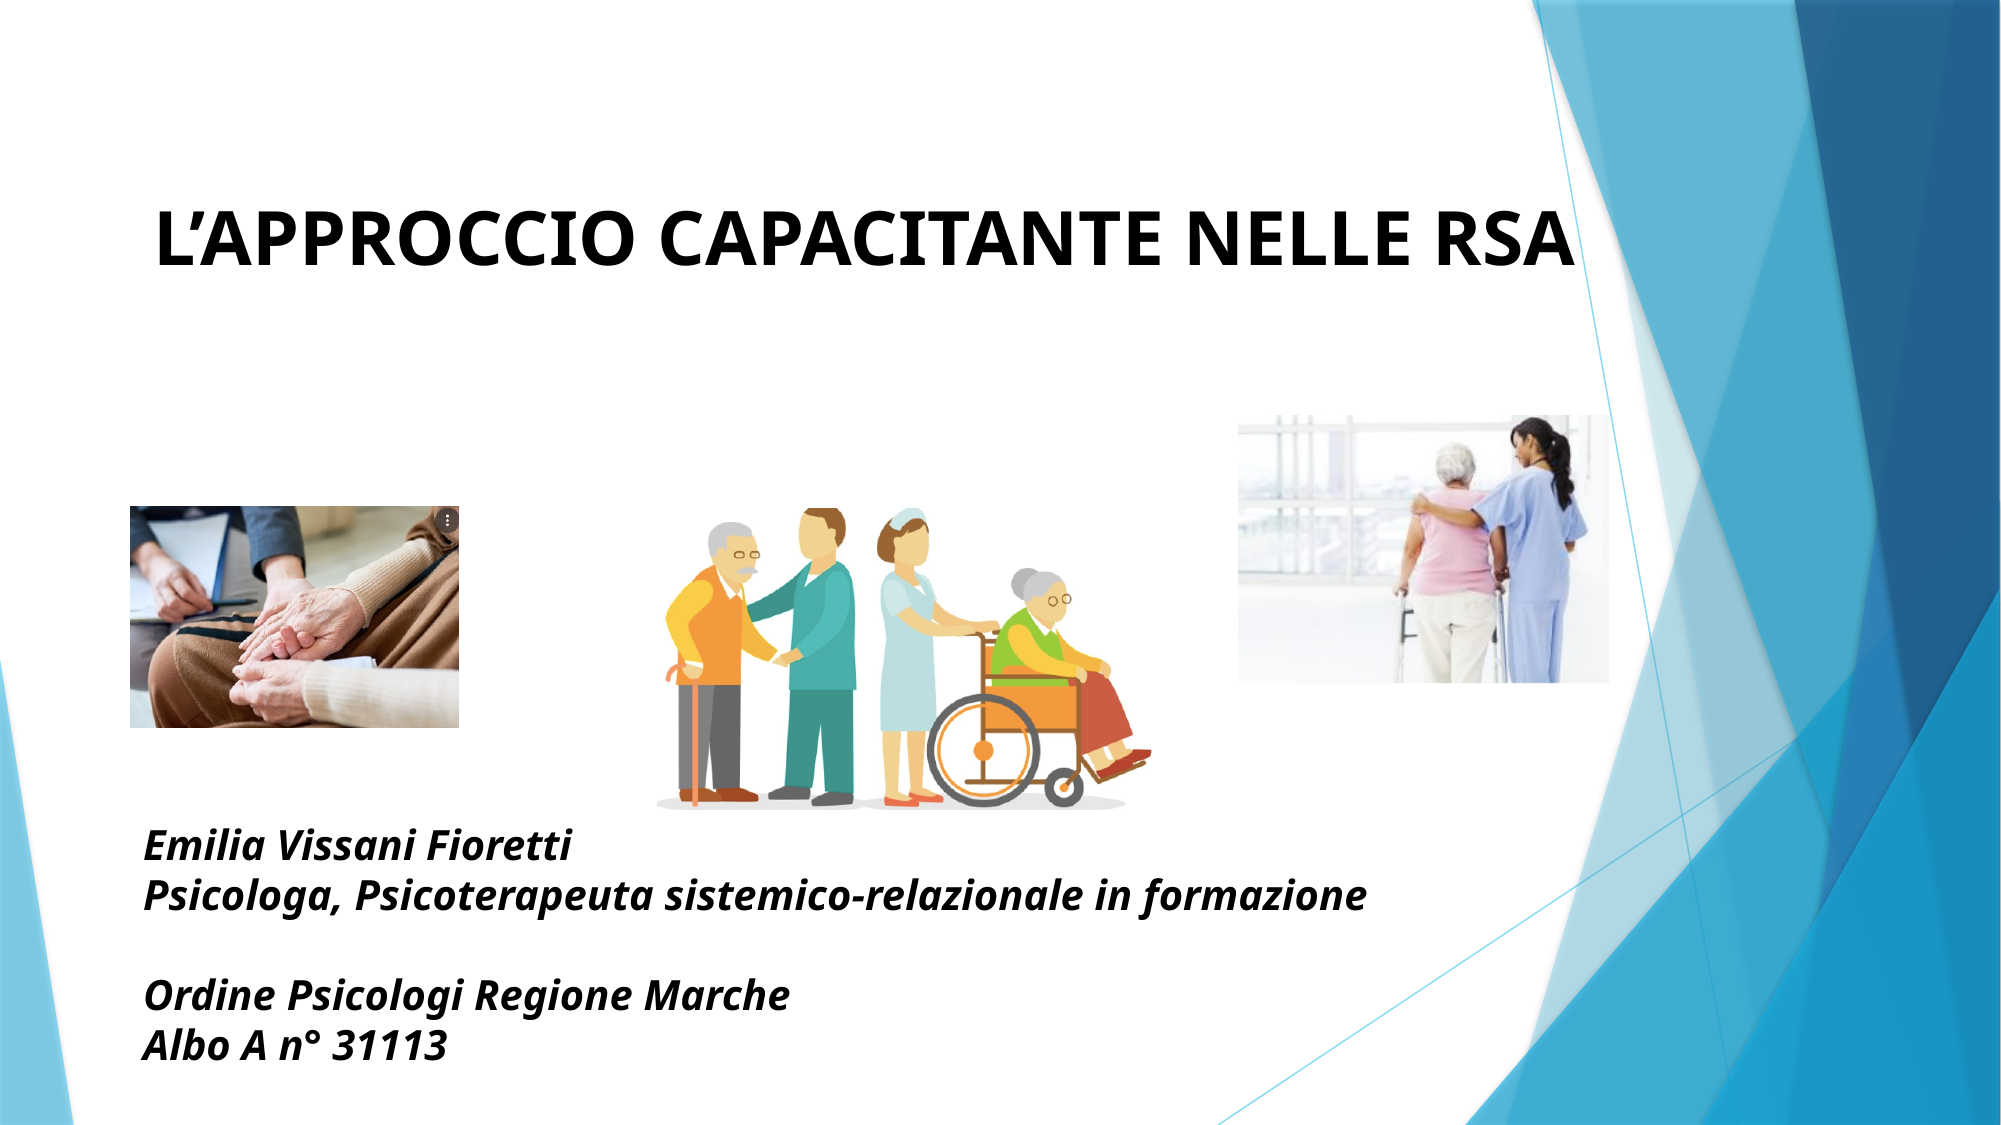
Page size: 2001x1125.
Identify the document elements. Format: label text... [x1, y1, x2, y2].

text_box L’APPROCCIO CAPACITANTE NELLE RSA [130, 137, 1619, 288]
picture [656, 508, 1165, 810]
picture [129, 505, 460, 729]
text_box Emilia Vissani Fioretti Psicologa, Psicoterapeuta sistemico-relazionale in formazione Ordine Psicologi Regione Marche Albo A n° 31113 [128, 811, 1404, 1077]
picture [1237, 414, 1609, 687]
